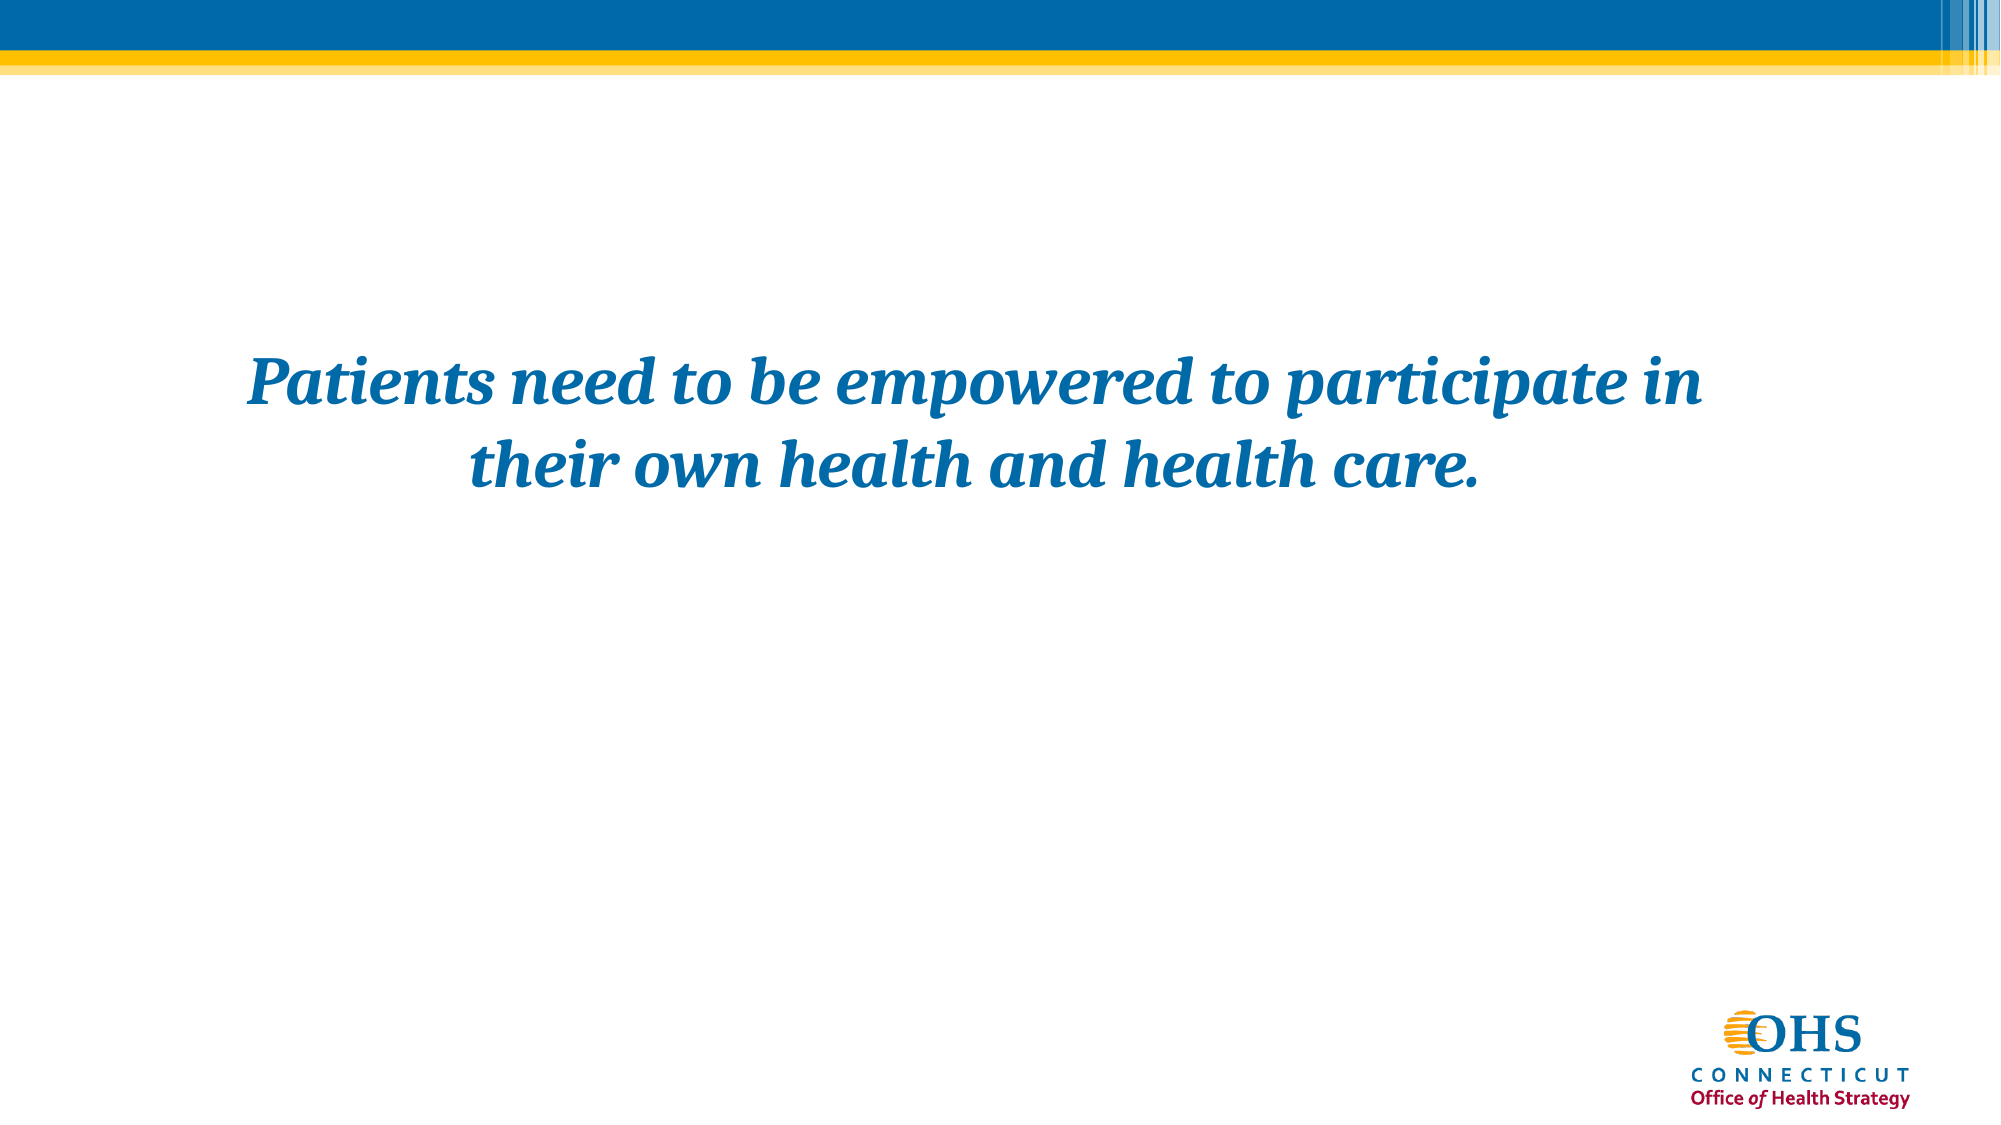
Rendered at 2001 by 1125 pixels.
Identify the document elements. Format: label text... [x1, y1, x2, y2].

picture [1691, 1010, 1910, 1109]
list Patients need to be empowered to participate in their own health and health care. [160, 328, 1773, 646]
